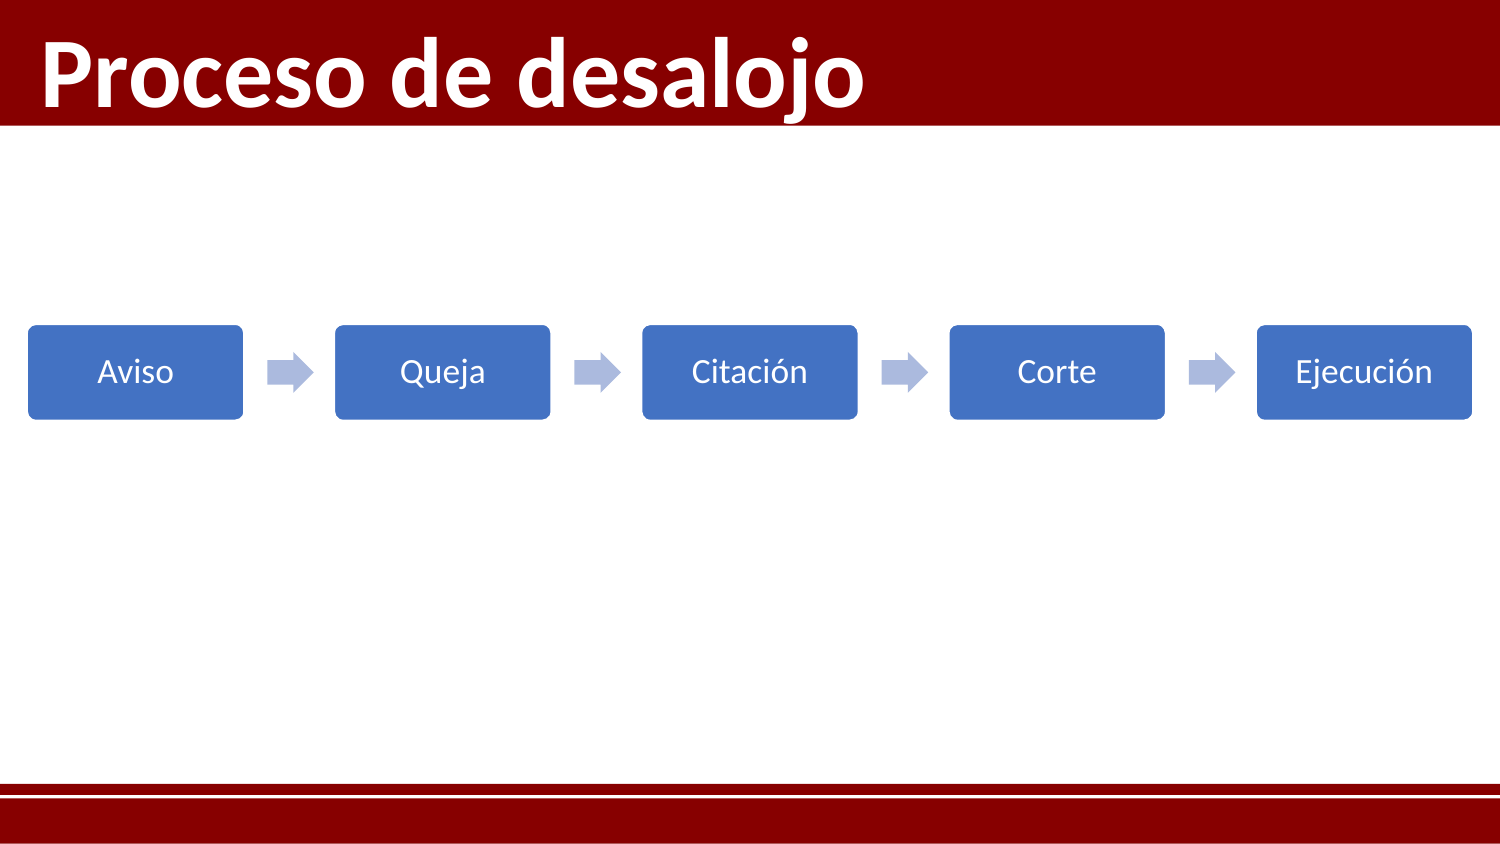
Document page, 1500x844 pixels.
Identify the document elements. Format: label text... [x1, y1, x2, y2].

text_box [25, 322, 1475, 422]
text_box [0, 0, 1500, 126]
text_box Proceso de desalojo [26, 22, 1500, 134]
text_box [0, 783, 1500, 844]
